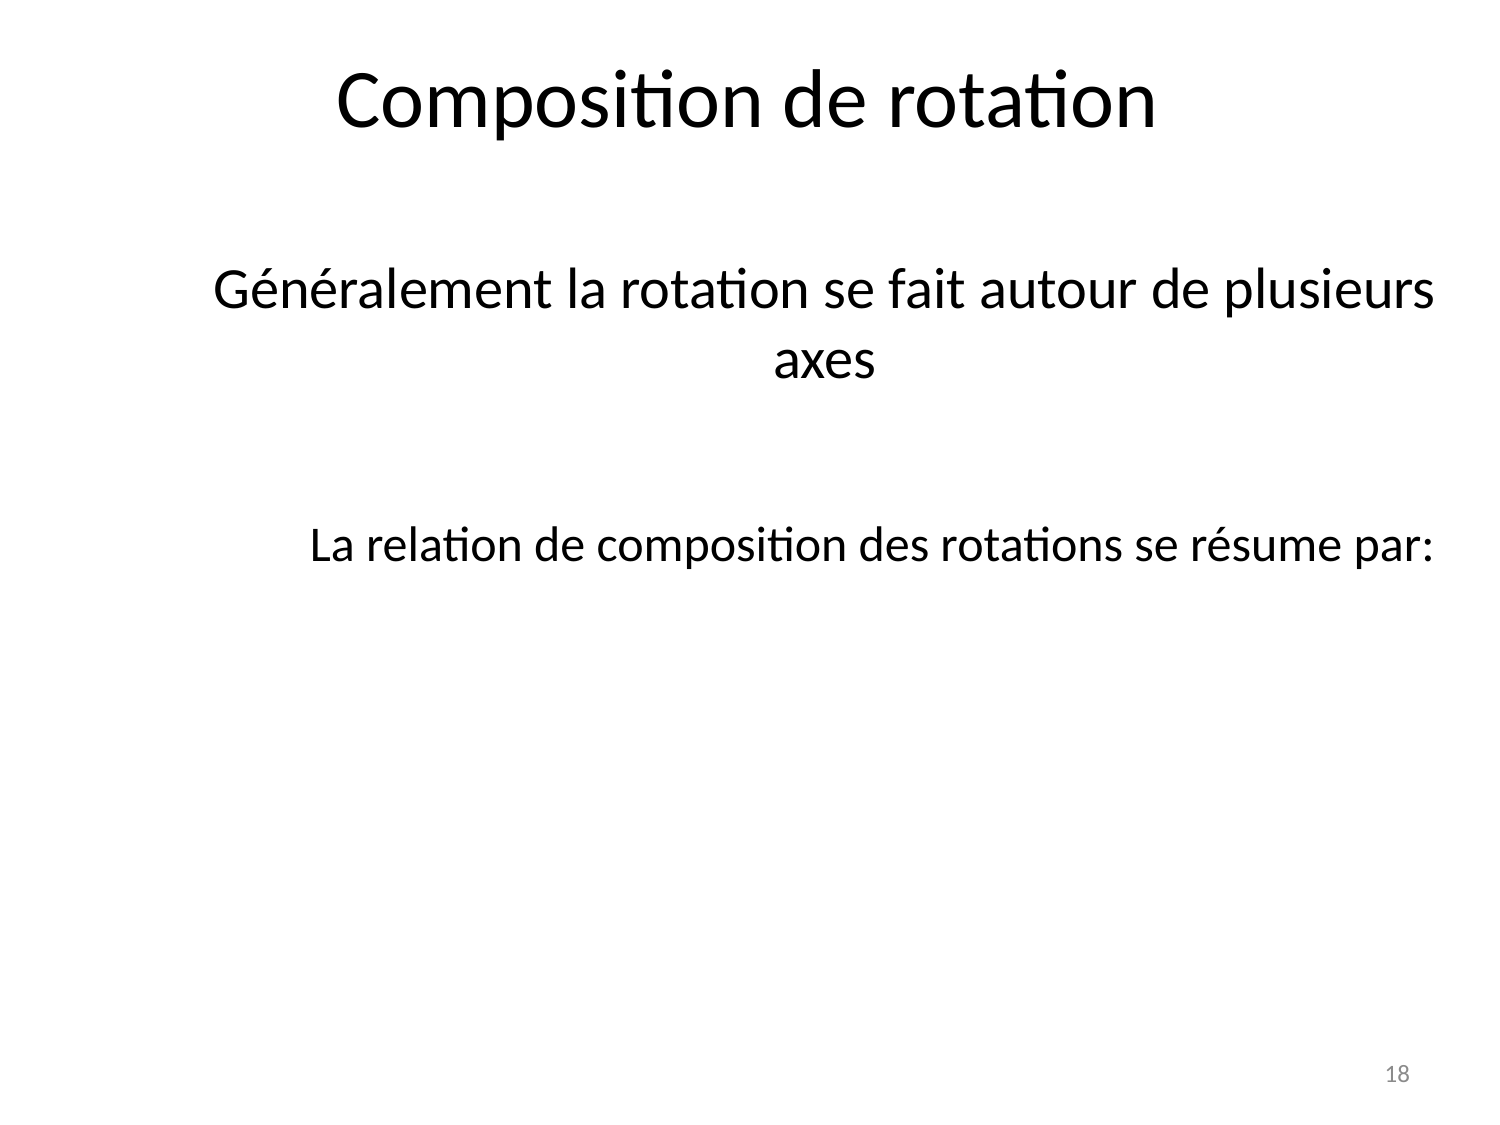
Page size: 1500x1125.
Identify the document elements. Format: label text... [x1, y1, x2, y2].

text_box Généralement la rotation se fait autour de plusieurs axes [149, 261, 1500, 449]
title Composition de rotation [72, 0, 1423, 188]
slide_number 18 [1074, 1042, 1425, 1103]
